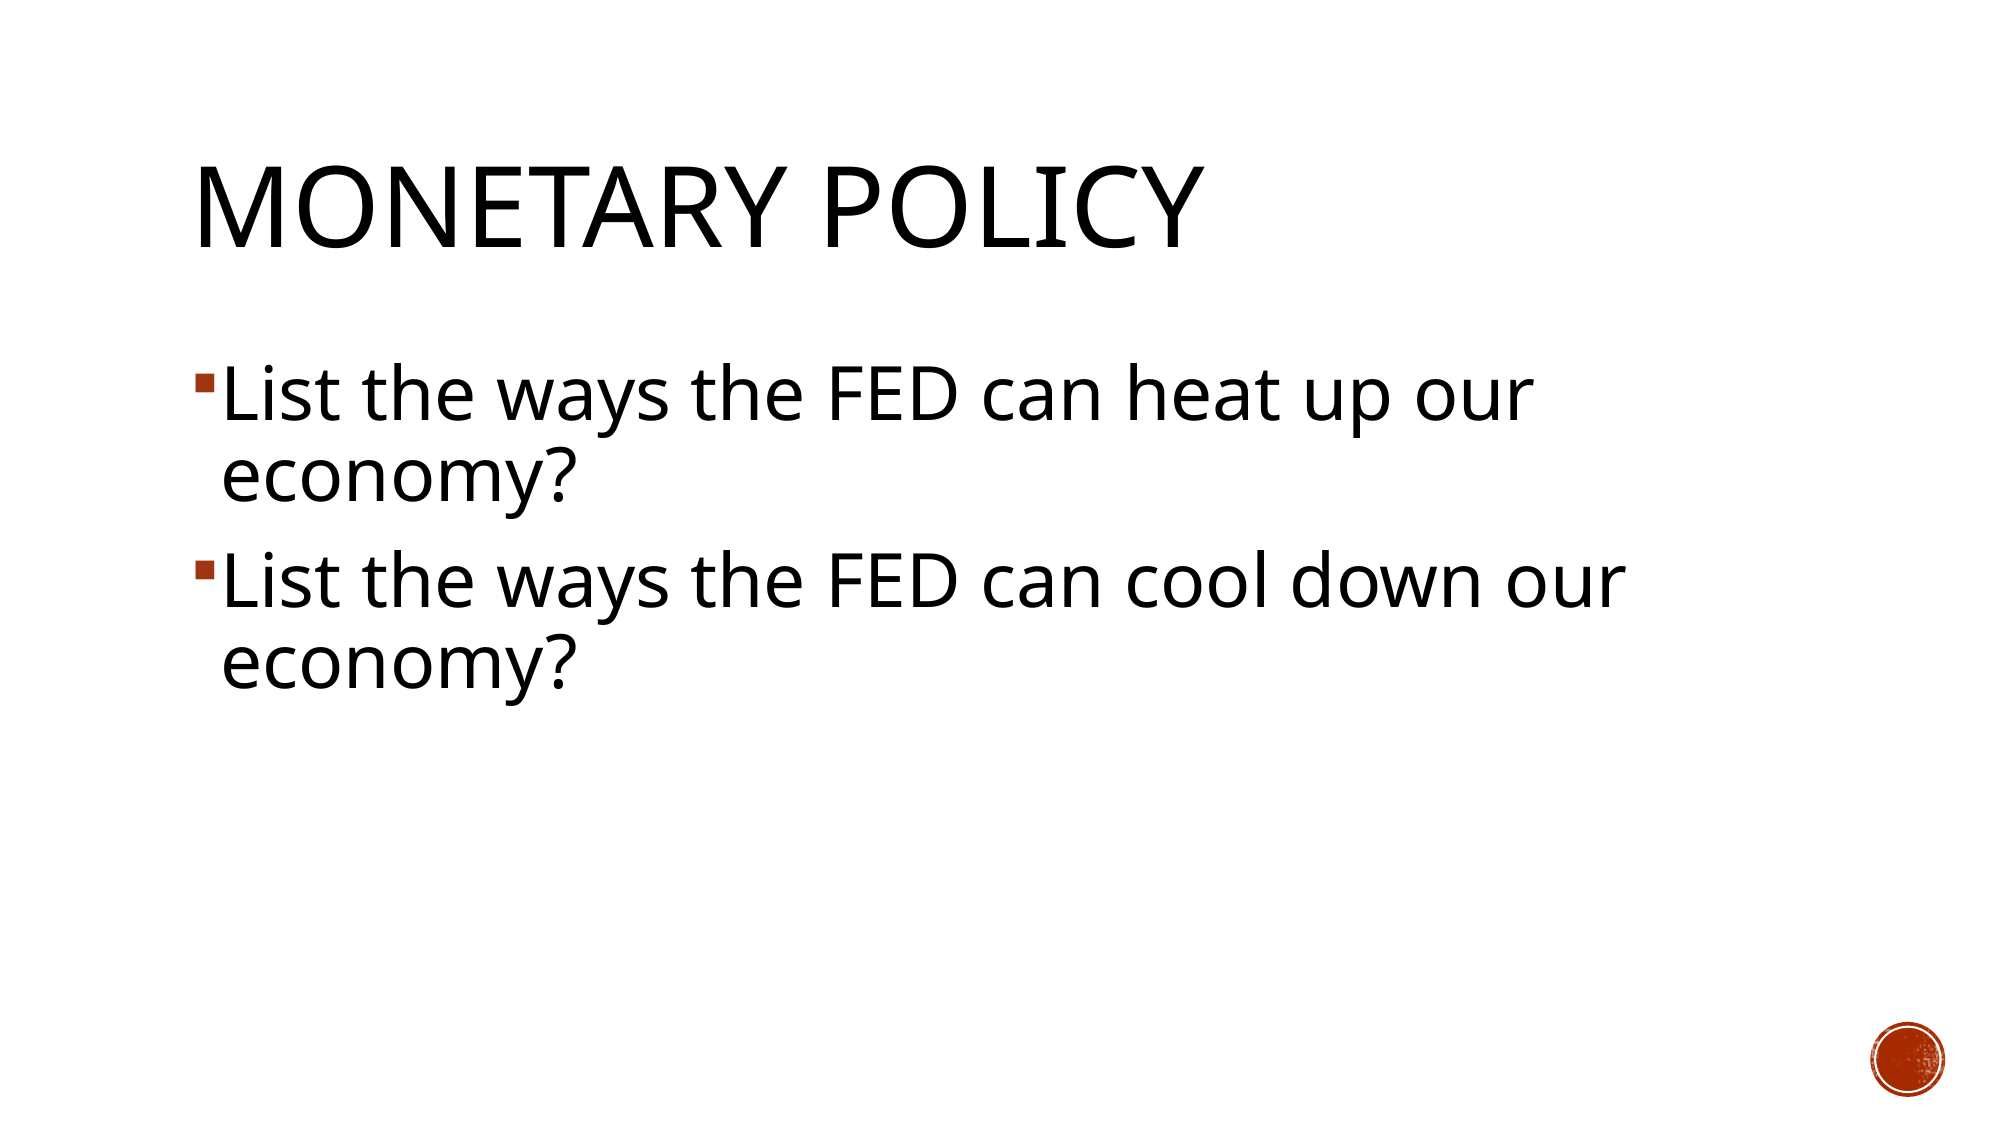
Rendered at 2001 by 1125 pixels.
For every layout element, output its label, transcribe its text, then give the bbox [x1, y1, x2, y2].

title Monetary Policy [175, 79, 1826, 344]
list List the ways the FED can heat up our economy? List the ways the FED can cool down our economy? [175, 348, 1826, 1013]
